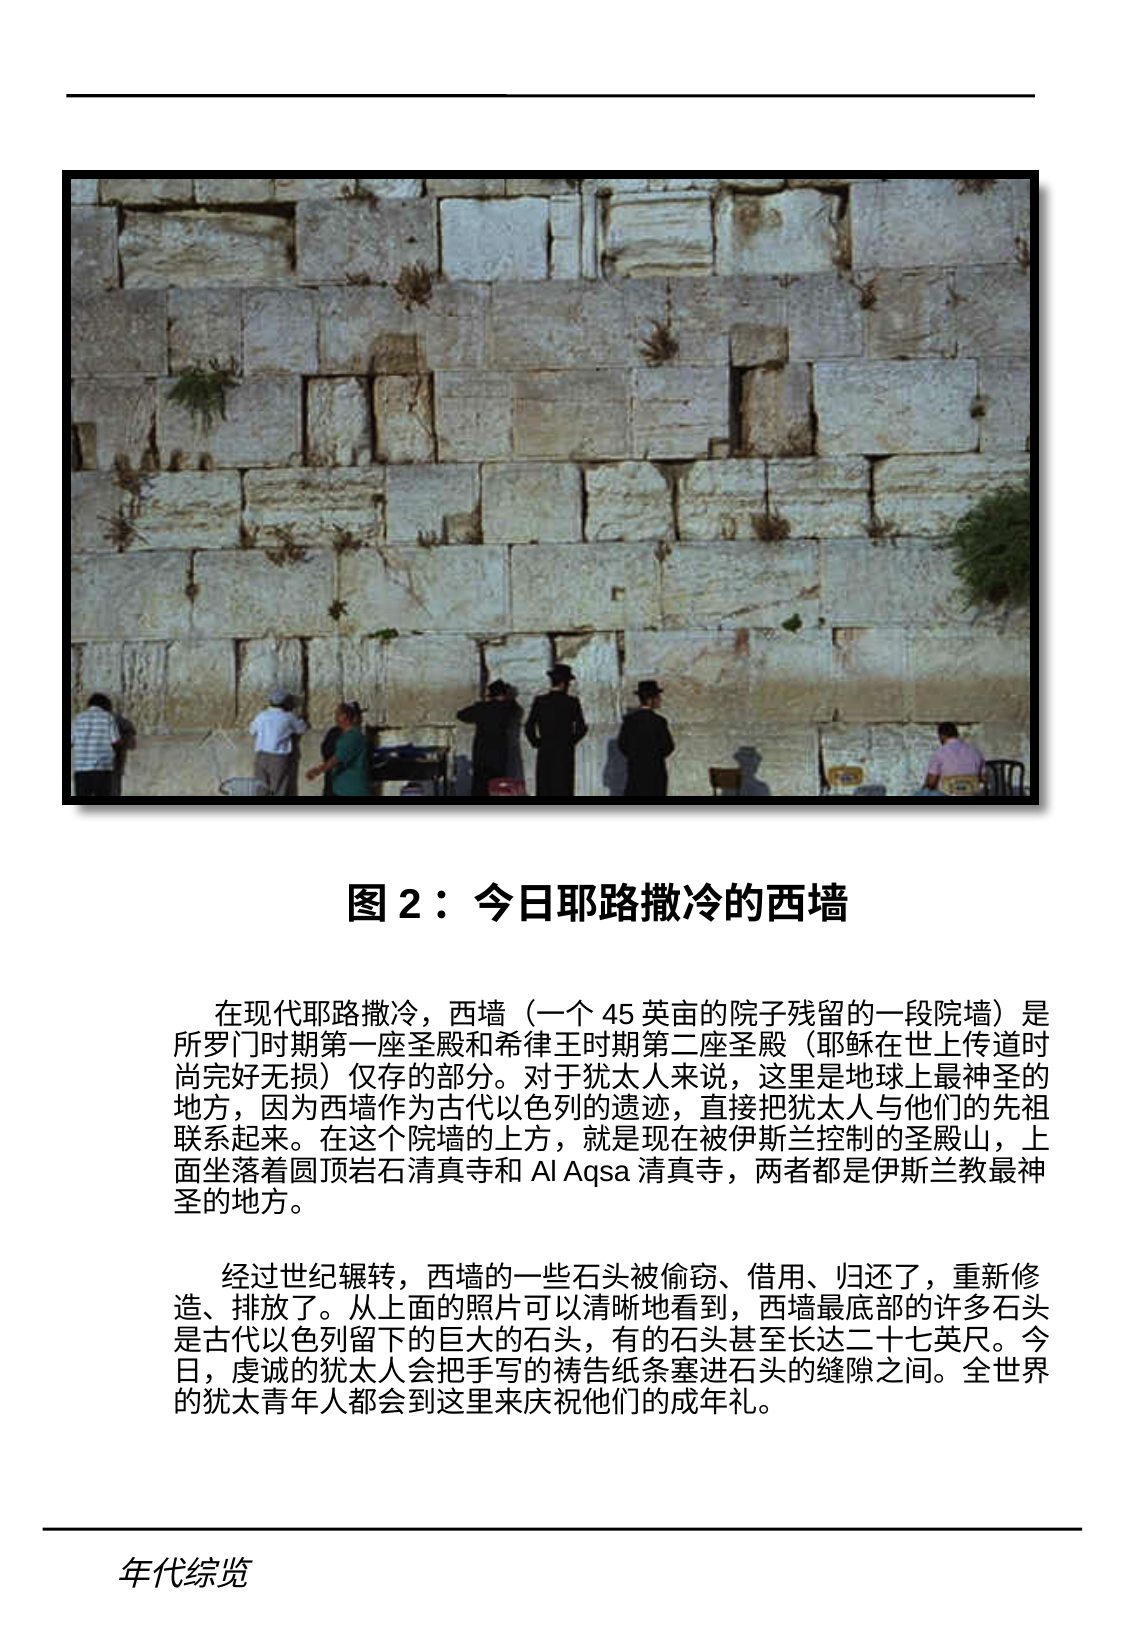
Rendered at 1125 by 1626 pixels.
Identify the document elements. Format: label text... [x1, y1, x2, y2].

text_box 图2：今日耶路撒冷的西墙 [113, 863, 1083, 941]
text_box 年代综览 [101, 1544, 338, 1600]
list 在现代耶路撒冷，西墙（一个45英亩的院子残留的一段院墙）是所罗门时期第一座圣殿和希律王时期第二座圣殿（耶稣在世上传道时尚完好无损）仅存的部分。对于犹太人来说，这里是地球上最神圣的地方，因为西墙作为古代以色列的遗迹，直接把犹太人与他们的先祖联系起来。在这个院墙的上方，就是现在被伊斯兰控制的圣殿山，上面坐落着圆顶岩石清真寺和Al Aqsa清真寺，两者都是伊斯兰教最神圣的地方。 经过世纪辗转，西墙的一些石头被偷窃、借用、归还了，重新修造、排放了。从上面的照片可以清晰地看到，西墙最底部的许多石头是古代以色列留下的巨大的石头，有的石头甚至长达二十七英尺。今日，虔诚的犹太人会把手写的祷告纸条塞进石头的缝隙之间。全世界的犹太青年人都会到这里来庆祝他们的成年礼。 [101, 991, 1084, 1555]
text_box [66, 174, 1036, 801]
